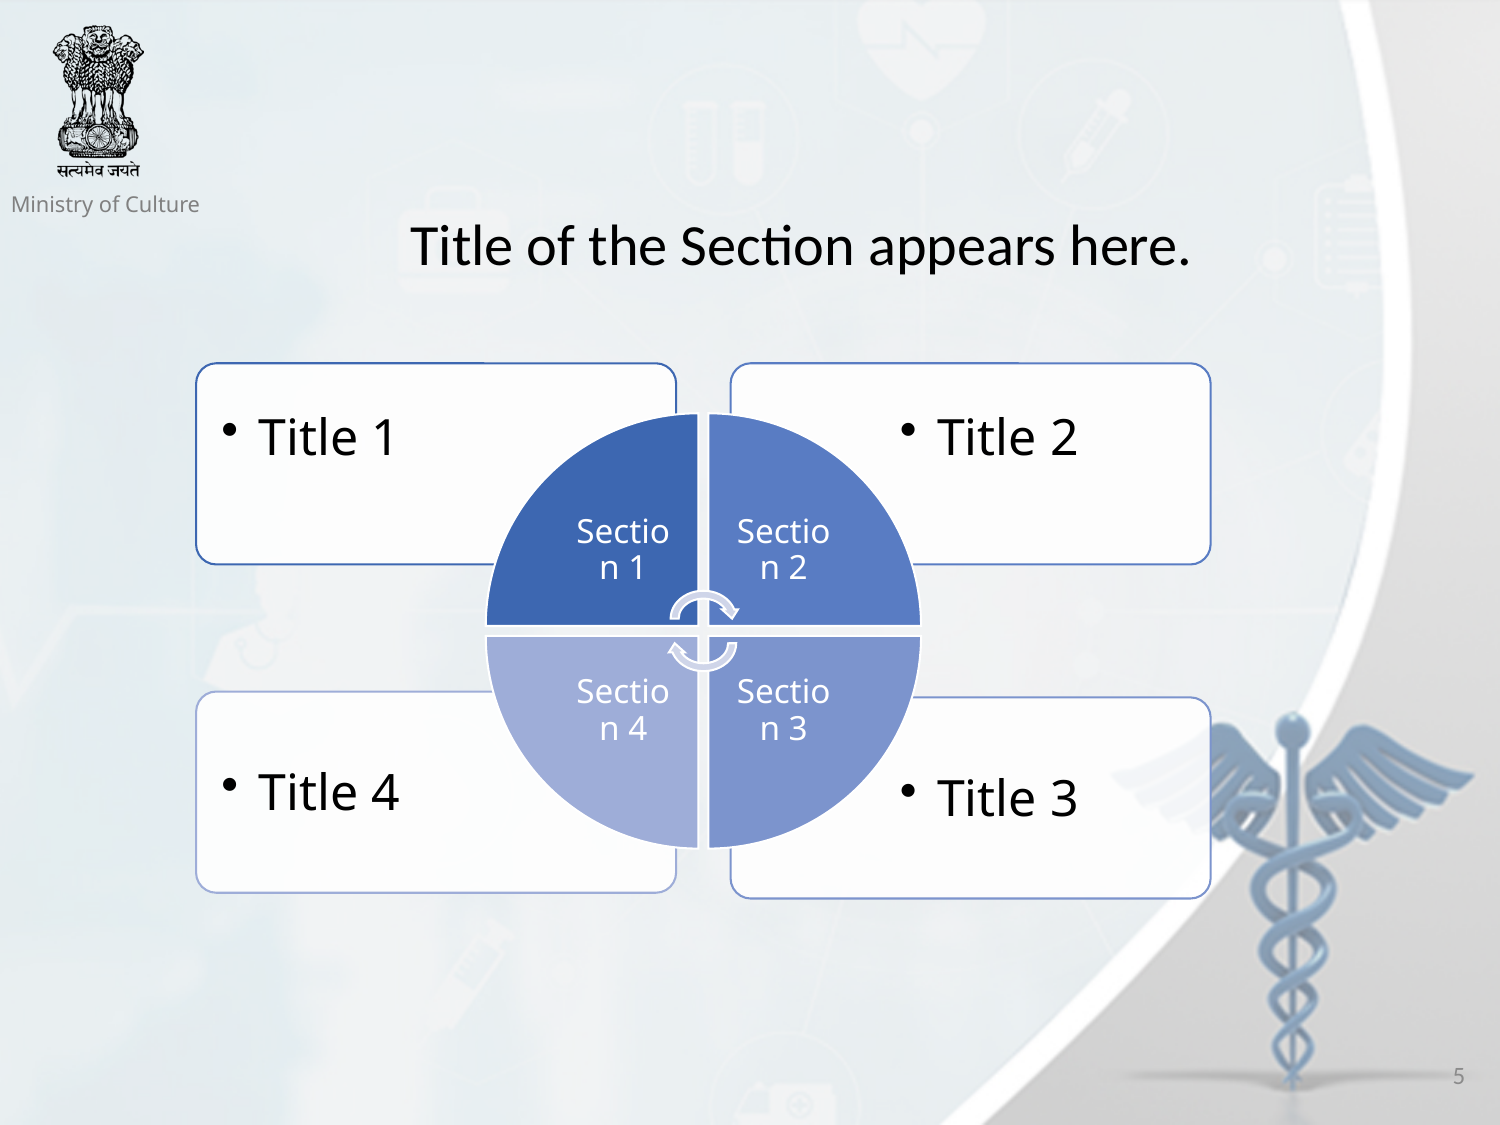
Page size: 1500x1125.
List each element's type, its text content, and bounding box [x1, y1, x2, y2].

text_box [196, 385, 1211, 877]
text_box Title of the Section appears here. [395, 207, 1247, 327]
picture [51, 23, 144, 179]
slide_number 5 [1142, 1044, 1481, 1105]
